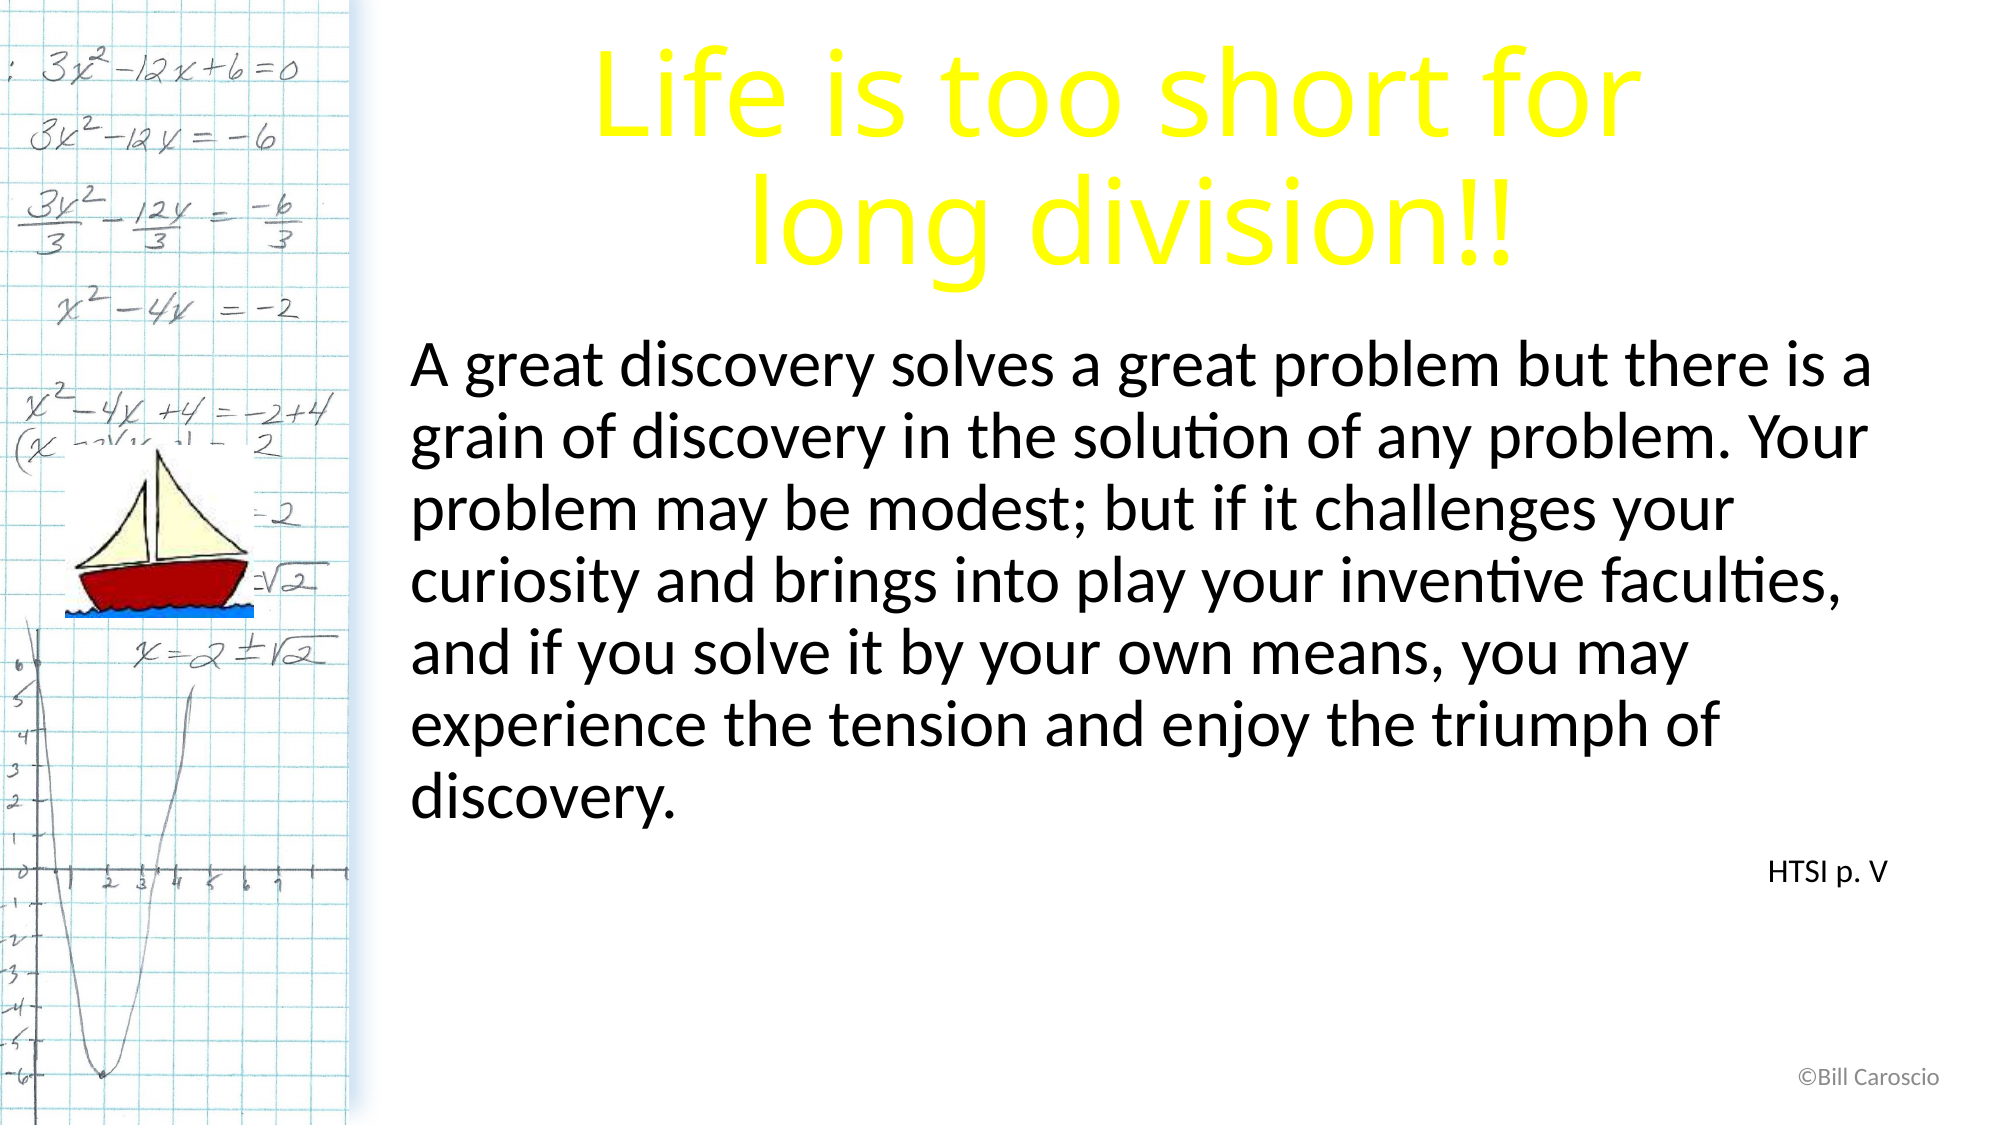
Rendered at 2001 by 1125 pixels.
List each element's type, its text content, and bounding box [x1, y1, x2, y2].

picture [0, 0, 350, 1125]
footer ©Bill Caroscio [1764, 1045, 1974, 1105]
title Life is too short for long division!! [378, 25, 1887, 374]
list A great discovery solves a great problem but there is a grain of discovery in the solution of any problem. Your problem may be modest; but if it challenges your curiosity and brings into play your inventive faculties, and if you solve it by your own means, you may experience the tension and enjoy the triumph of discovery. HTSI p. V [395, 321, 1904, 947]
